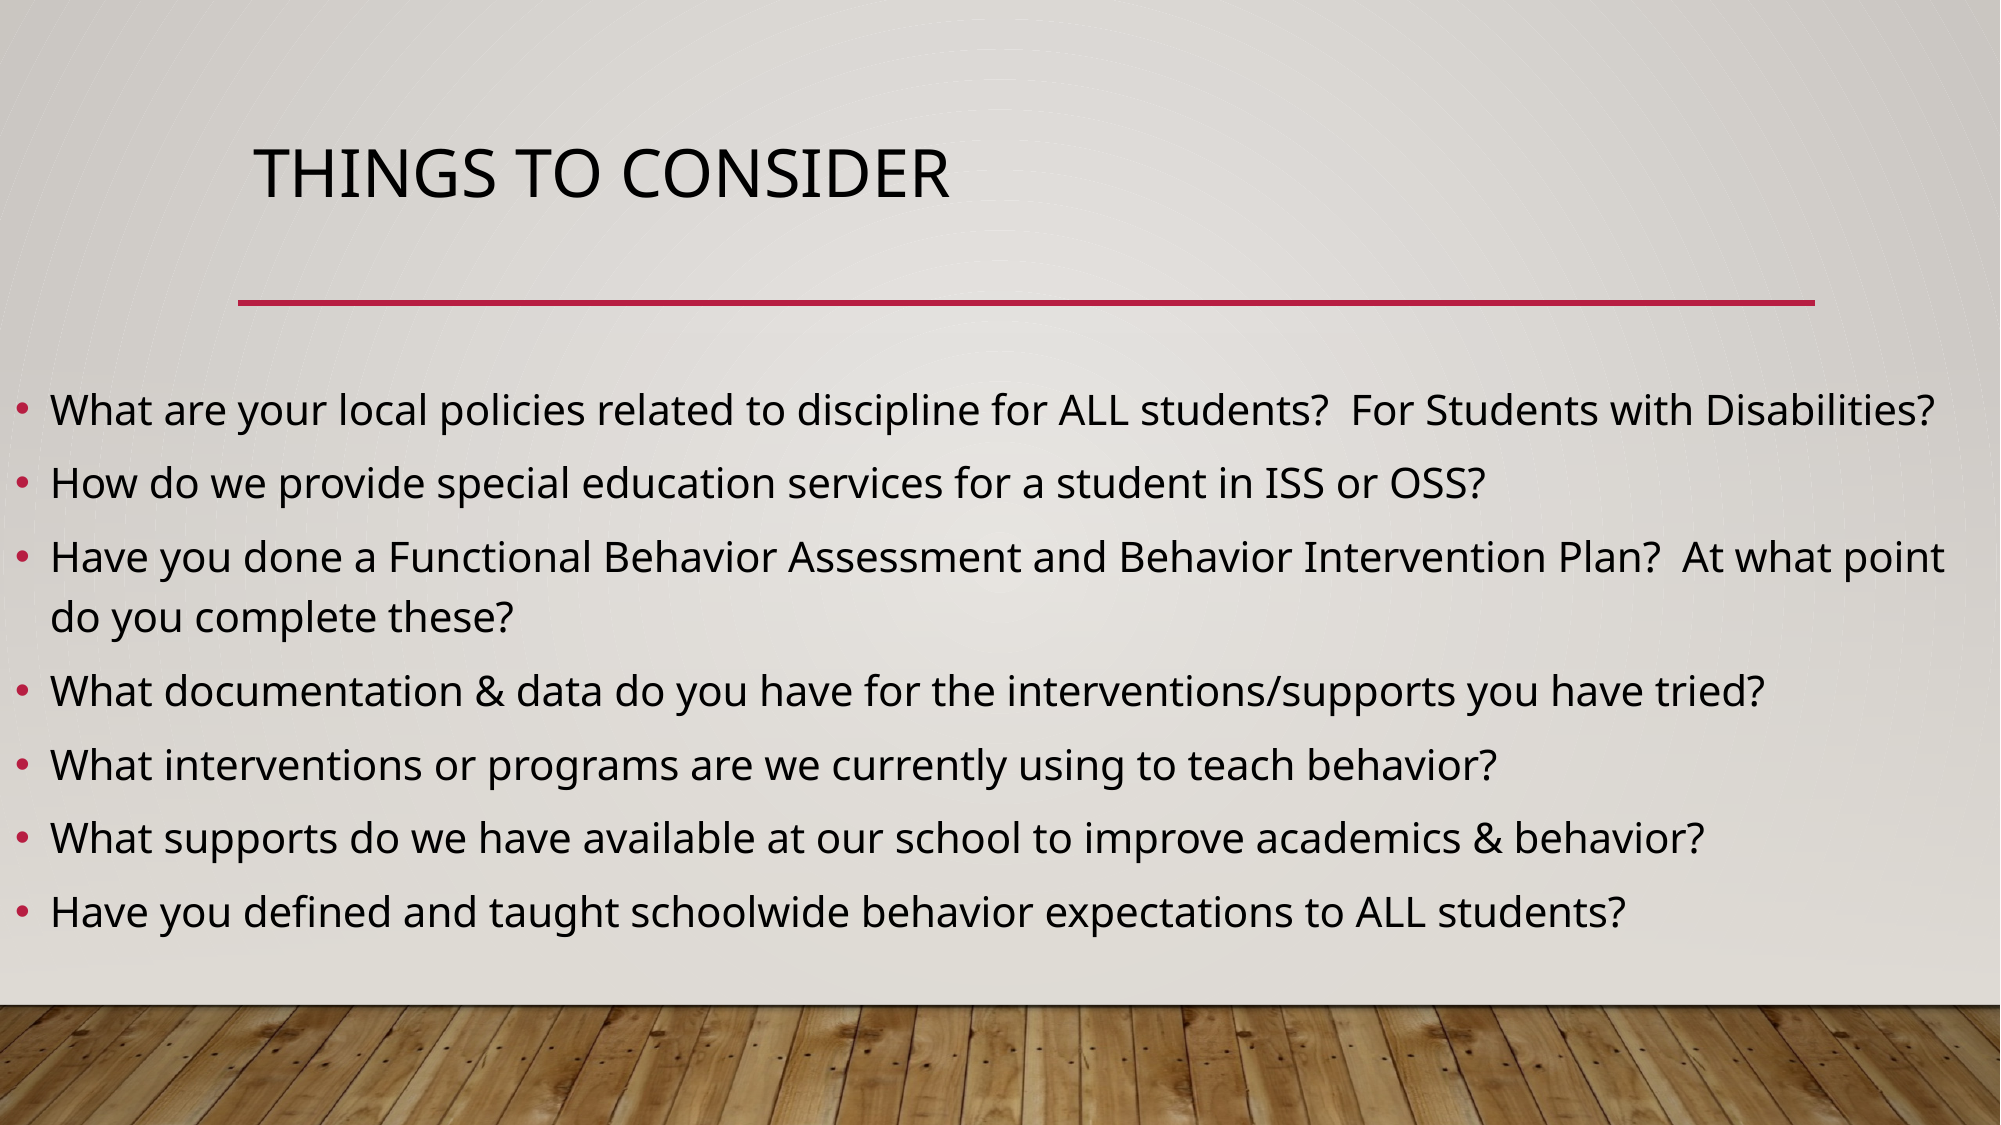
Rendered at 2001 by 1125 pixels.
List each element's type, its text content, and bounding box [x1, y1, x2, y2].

title Things to Consider [238, 131, 1814, 305]
picture [0, 1005, 2000, 1125]
list What are your local policies related to discipline for ALL students? For Students with Disabilities? How do we provide special education services for a student in ISS or OSS? Have you done a Functional Behavior Assessment and Behavior Intervention Plan? At what point do you complete these? What documentation & data do you have for the interventions/supports you have tried? What interventions or programs are we currently using to teach behavior? What supports do we have available at our school to improve academics & behavior? Have you defined and taught schoolwide behavior expectations to ALL students? [0, 365, 2000, 960]
